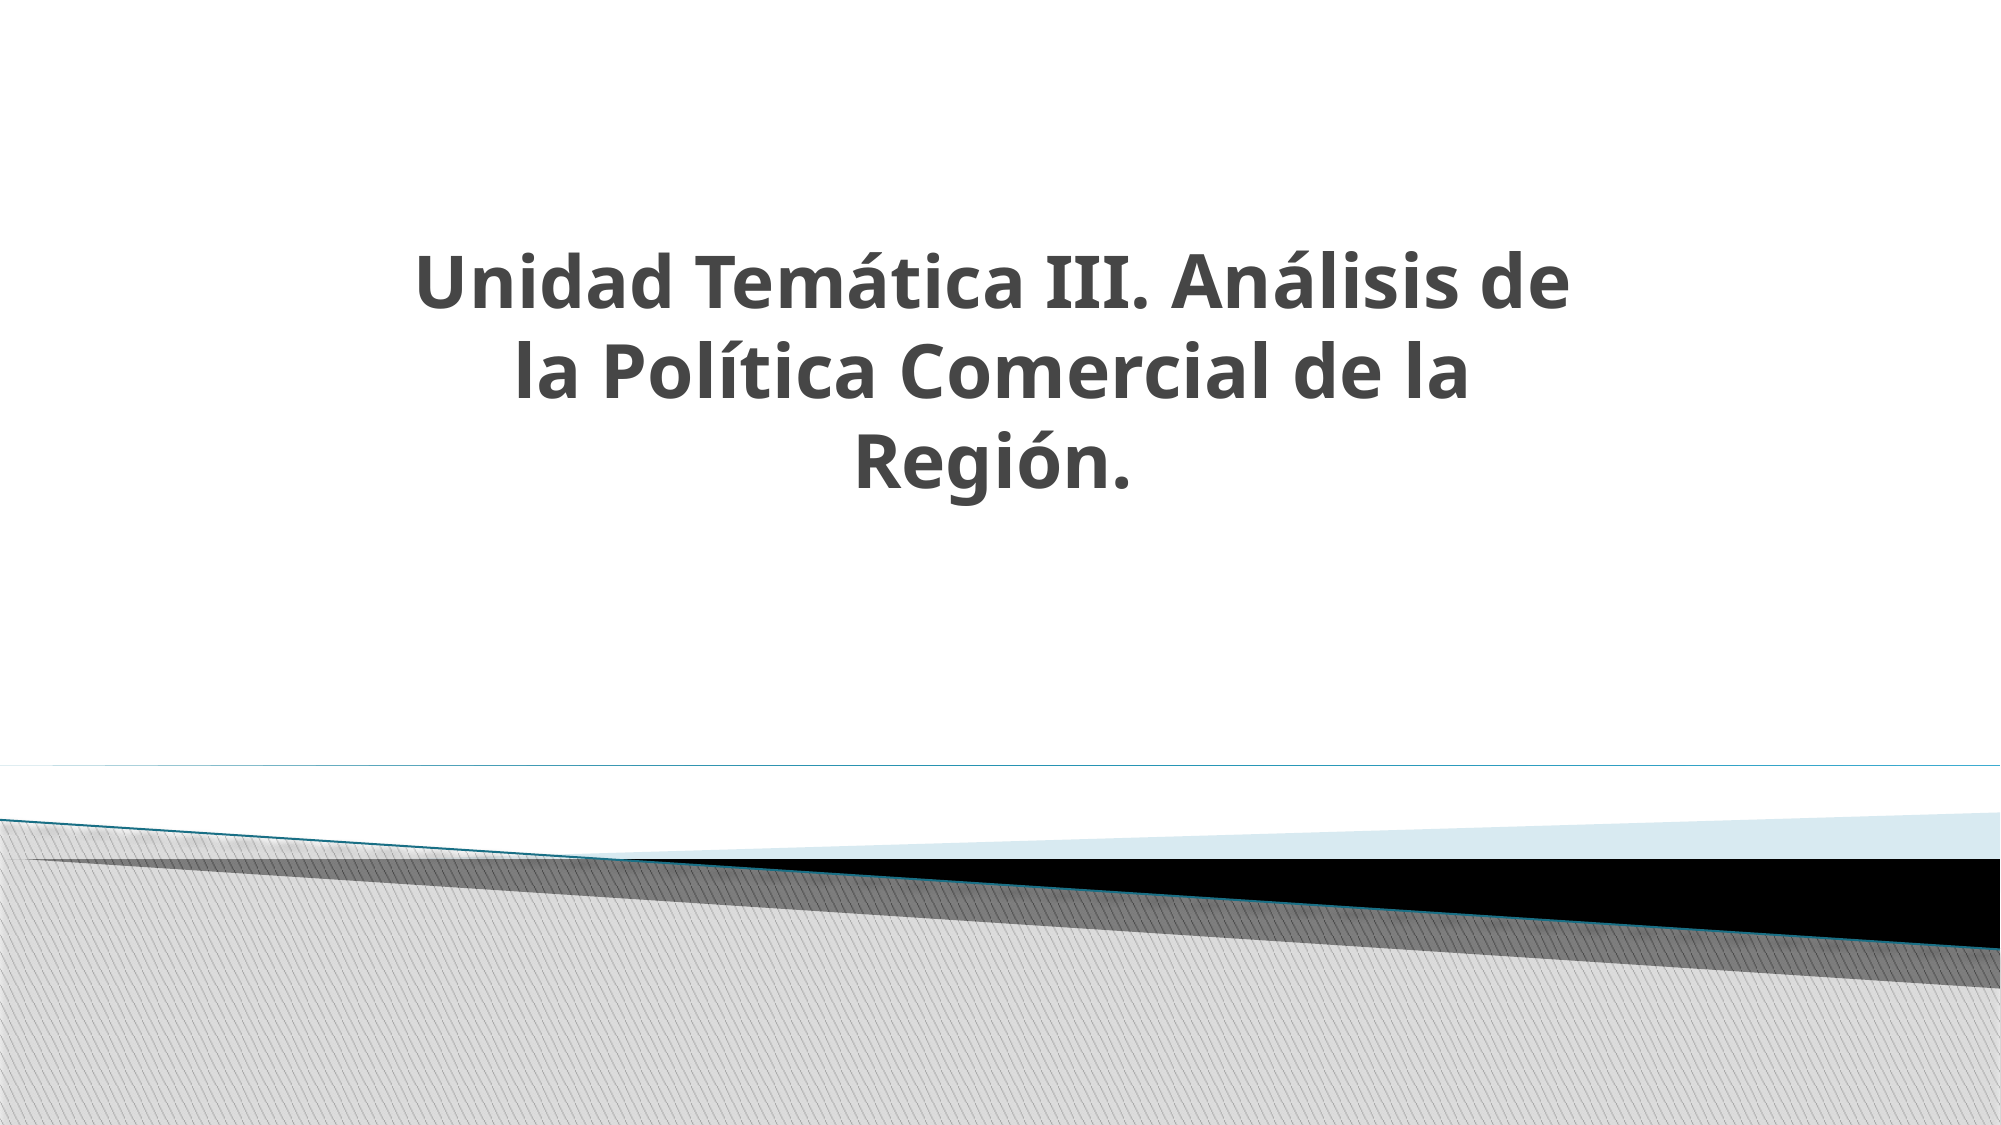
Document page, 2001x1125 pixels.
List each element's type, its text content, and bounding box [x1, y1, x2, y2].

title Unidad Temática III. Análisis de la Política Comercial de la Región. [355, 149, 1631, 512]
picture [7, 859, 2000, 989]
